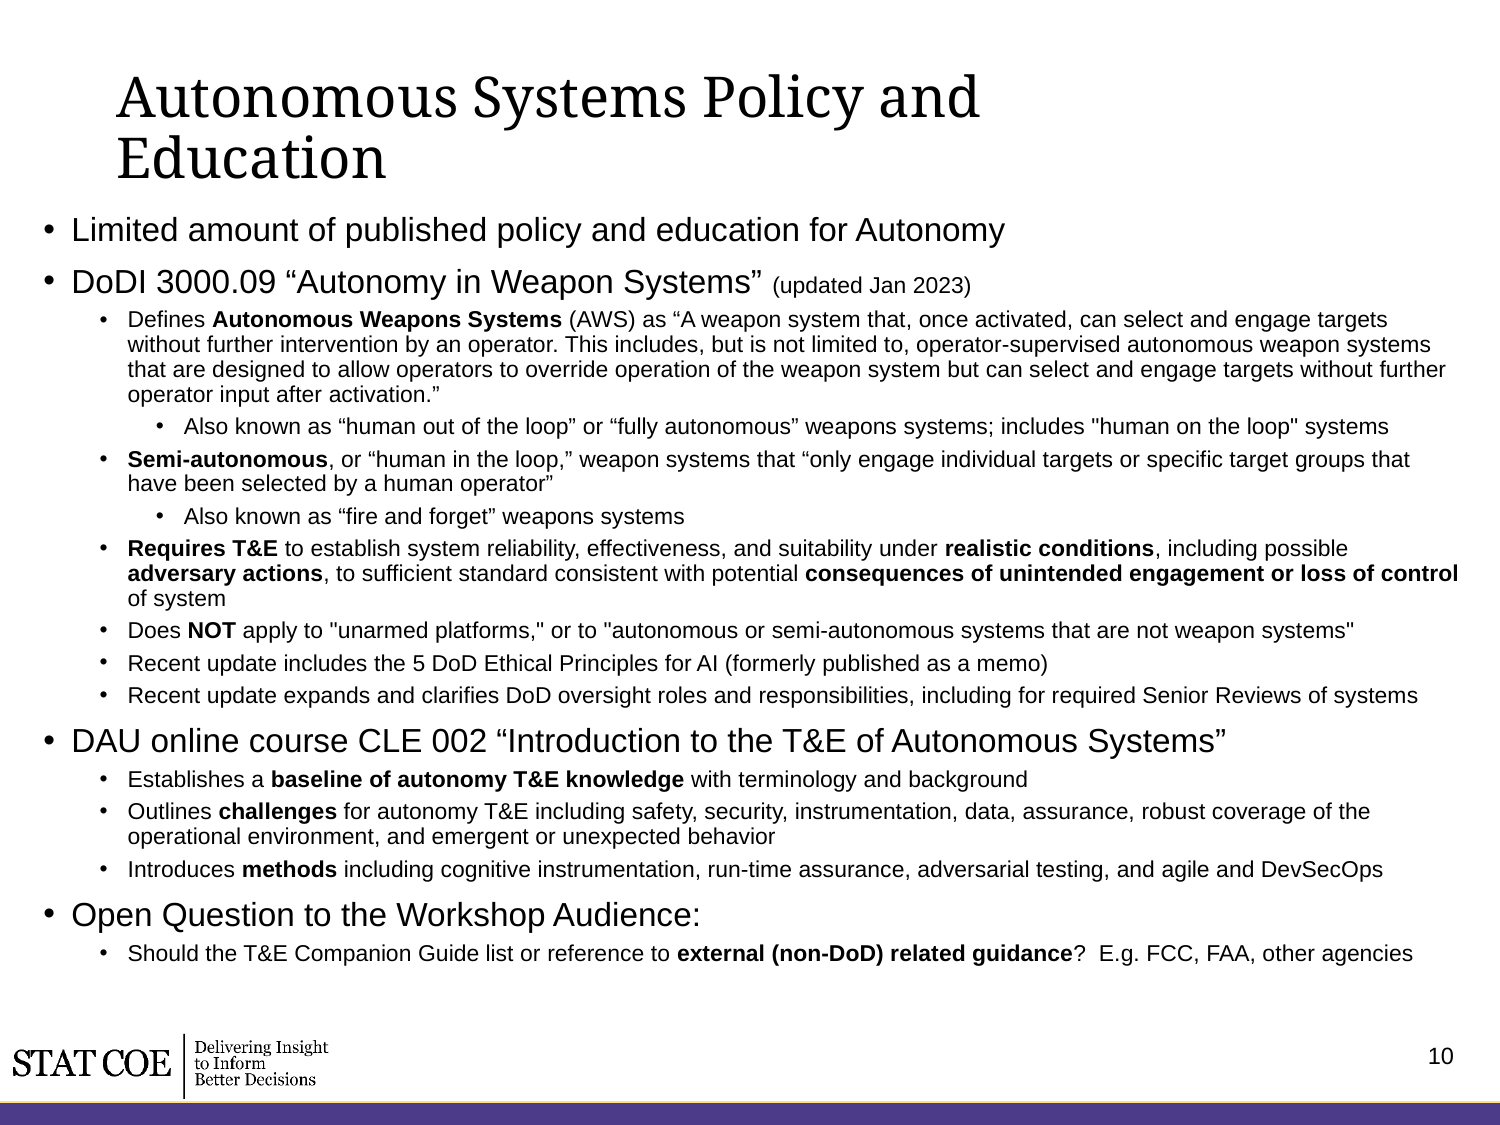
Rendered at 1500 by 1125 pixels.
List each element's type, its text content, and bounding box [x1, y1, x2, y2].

list Limited amount of published policy and education for Autonomy DoDI 3000.09 “Autonomy in Weapon Systems” (updated Jan 2023) Defines Autonomous Weapons Systems (AWS) as “A weapon system that, once activated, can select and engage targets without further intervention by an operator. This includes, but is not limited to, operator-supervised autonomous weapon systems that are designed to allow operators to override operation of the weapon system but can select and engage targets without further operator input after activation.” Also known as “human out of the loop” or “fully autonomous” weapons systems; includes "human on the loop" systems Semi-autonomous, or “human in the loop,” weapon systems that “only engage individual targets or specific target groups that have been selected by a human operator” Also known as “fire and forget” weapons systems Requires T&E to establish system reliability, effectiveness, and suitability under realistic conditions, including possible adversary actions, to sufficient standard consistent with potential consequences of unintended engagement or loss of control of system Does NOT apply to "unarmed platforms," or to "autonomous or semi-autonomous systems that are not weapon systems" Recent update includes the 5 DoD Ethical Principles for AI (formerly published as a memo) Recent update expands and clarifies DoD oversight roles and responsibilities, including for required Senior Reviews of systems DAU online course CLE 002 “Introduction to the T&E of Autonomous Systems” Establishes a baseline of autonomy T&E knowledge with terminology and background Outlines challenges for autonomy T&E including safety, security, instrumentation, data, assurance, robust coverage of the operational environment, and emergent or unexpected behavior Introduces methods including cognitive instrumentation, run-time assurance, adversarial testing, and agile and DevSecOps Open Question to the Workshop Audience: Should the T&E Companion Guide list or reference to external (non-DoD) related guidance? E.g. FCC, FAA, other agencies [28, 205, 1479, 1092]
picture [0, 1022, 341, 1108]
slide_number 10 [1131, 1033, 1469, 1094]
title Autonomous Systems Policy and Education [101, 61, 1253, 151]
